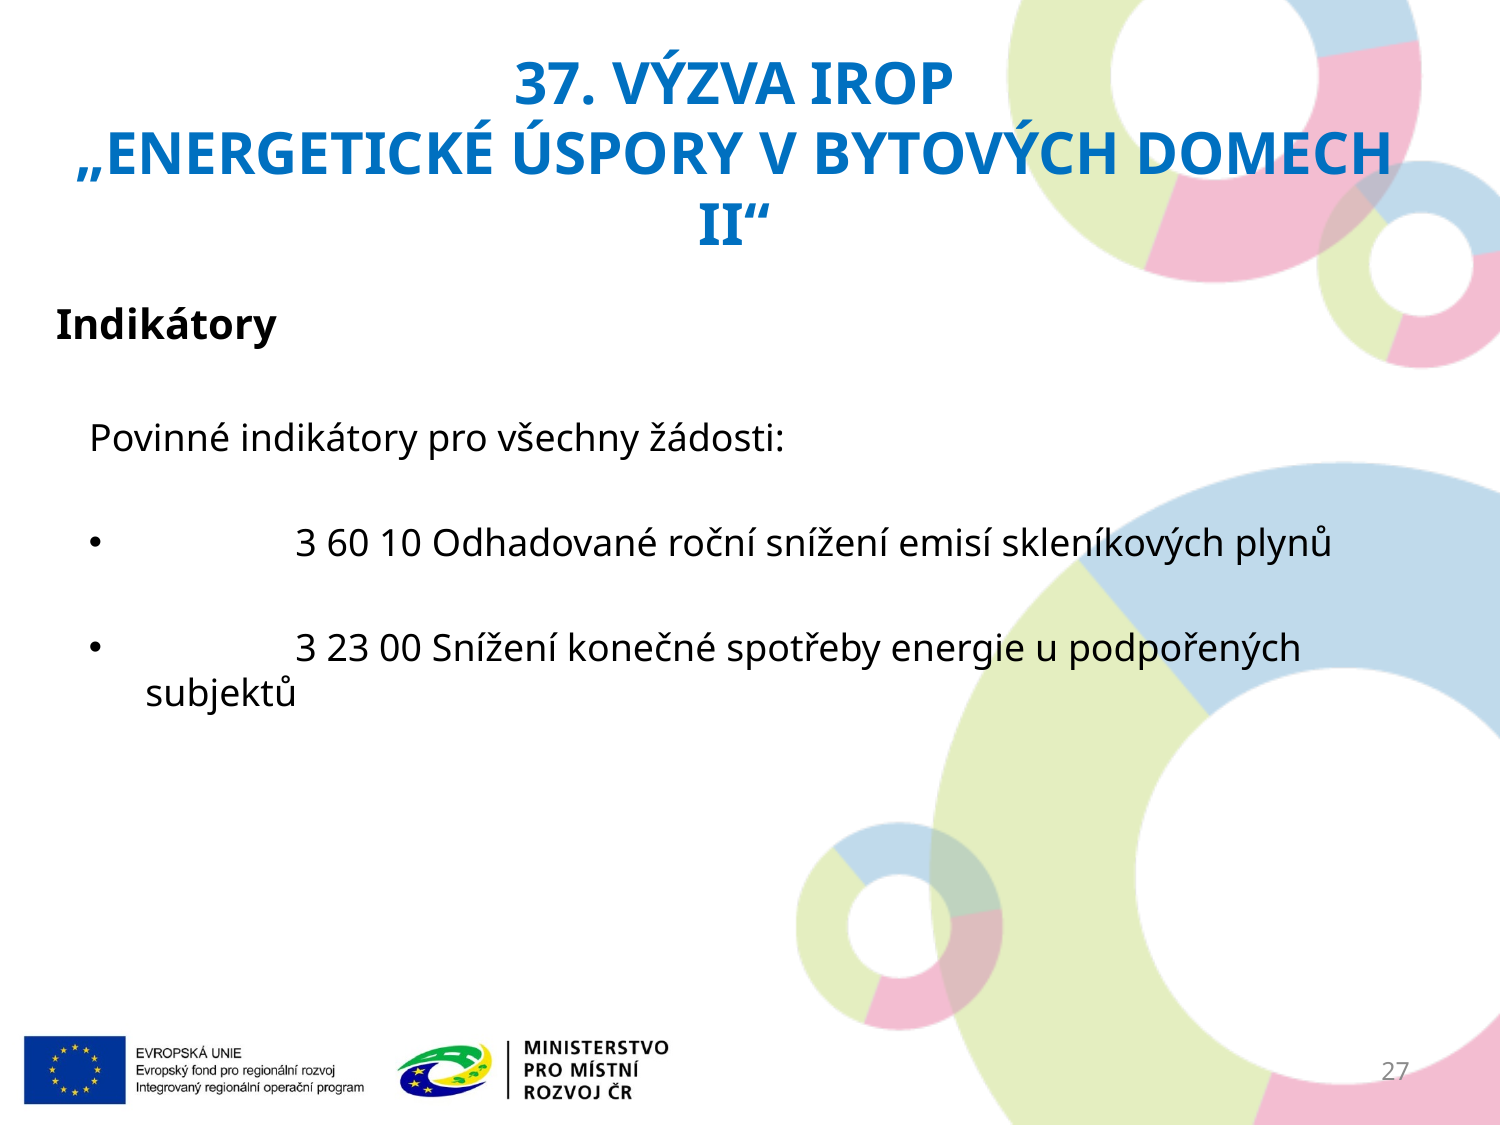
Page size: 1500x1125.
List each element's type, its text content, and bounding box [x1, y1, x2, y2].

text_box 37. výzva IROP „Energetické úspory v bytových domech II“ [59, 39, 1410, 227]
picture [0, 1012, 691, 1125]
slide_number 27 [1074, 1042, 1425, 1103]
list Indikátory Povinné indikátory pro všechny žádosti: 3 60 10 Odhadované roční snížení emisí skleníkových plynů 3 23 00 Snížení konečné spotřeby energie u podpořených subjektů [41, 290, 1471, 1035]
